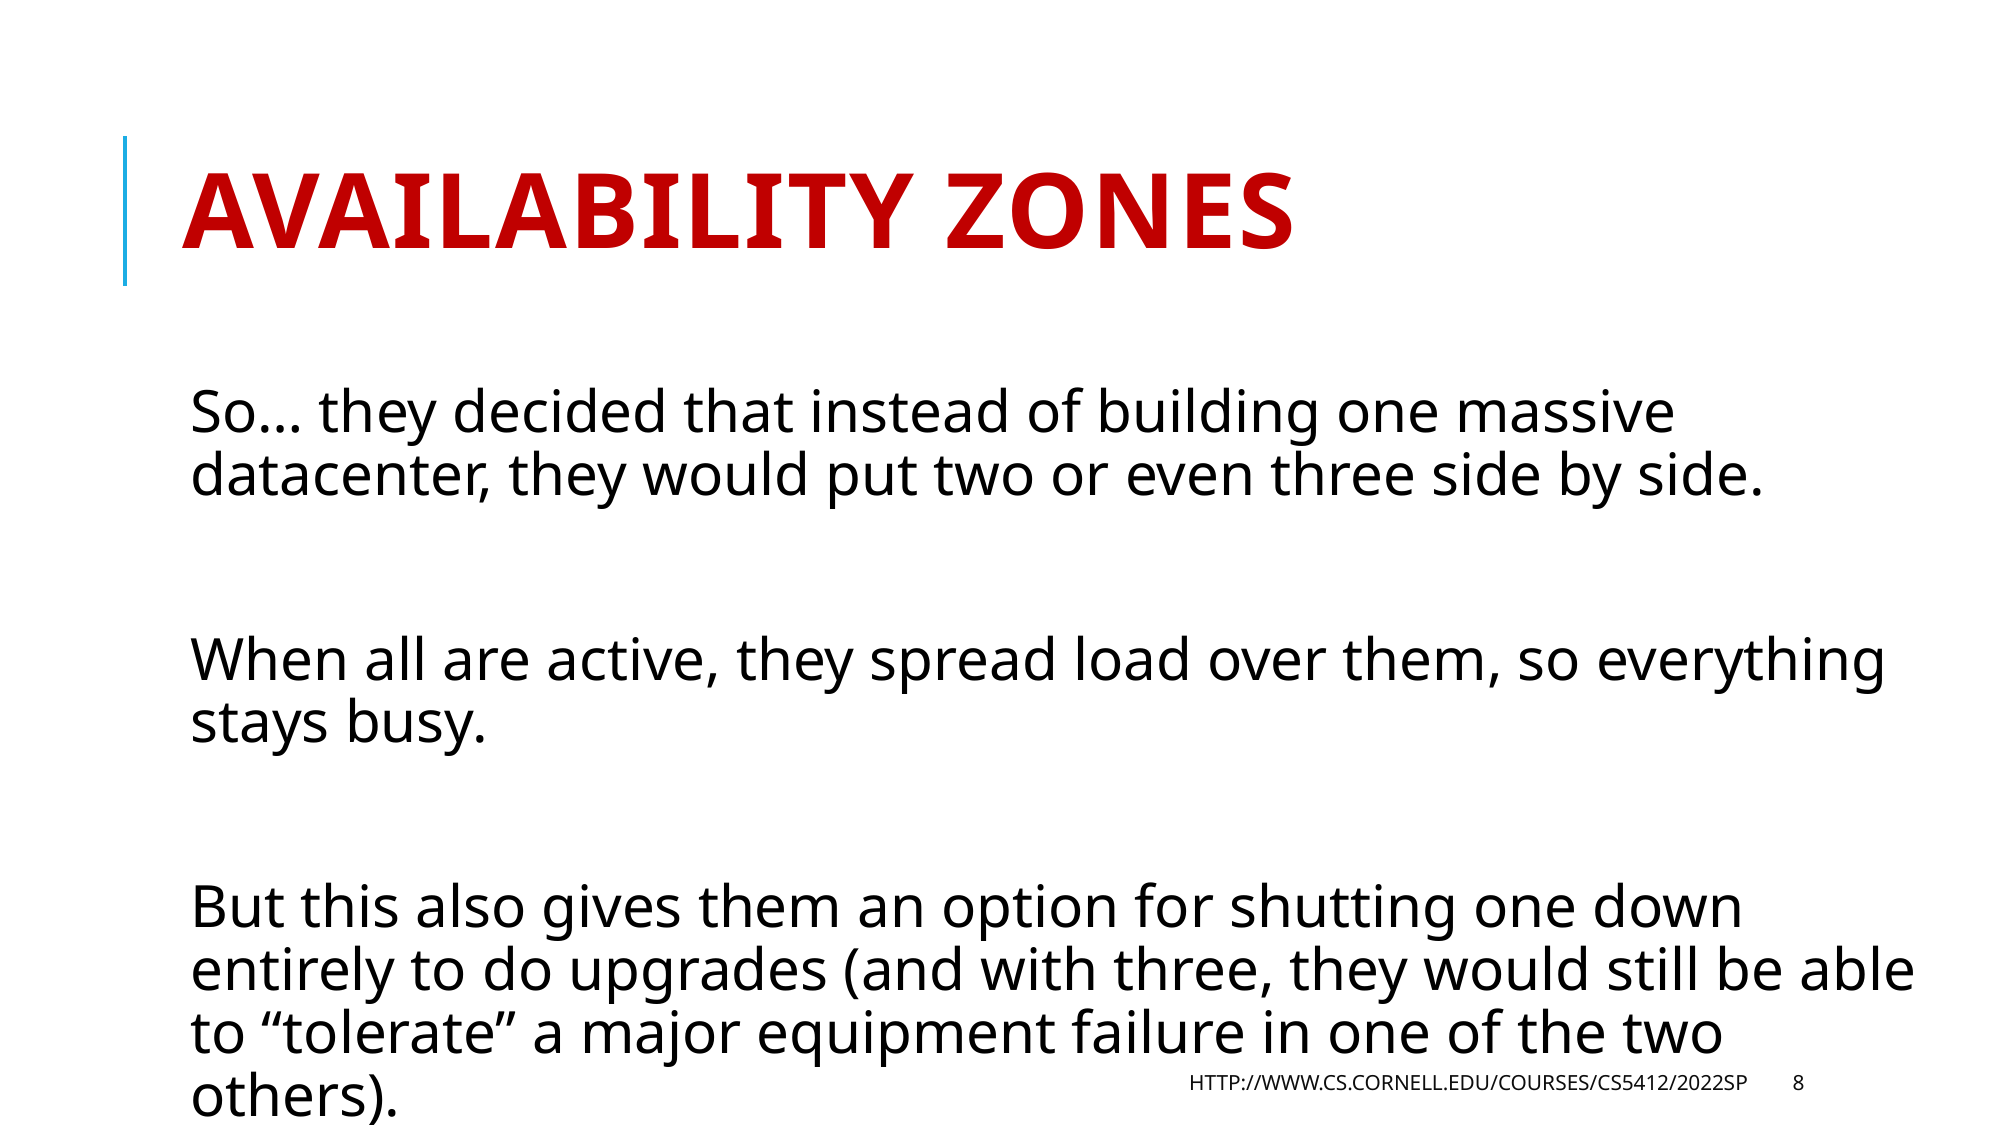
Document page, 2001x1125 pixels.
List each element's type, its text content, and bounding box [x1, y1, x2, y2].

list So… they decided that instead of building one massive datacenter, they would put two or even three side by side. When all are active, they spread load over them, so everything stays busy. But this also gives them an option for shutting one down entirely to do upgrades (and with three, they would still be able to “tolerate” a major equipment failure in one of the two others). [168, 375, 1938, 1035]
slide_number 8 [1777, 1061, 1938, 1107]
footer http://www.cs.cornell.edu/courses/cs5412/2022sp [794, 1061, 1763, 1107]
title Availability zones [168, 96, 1938, 342]
